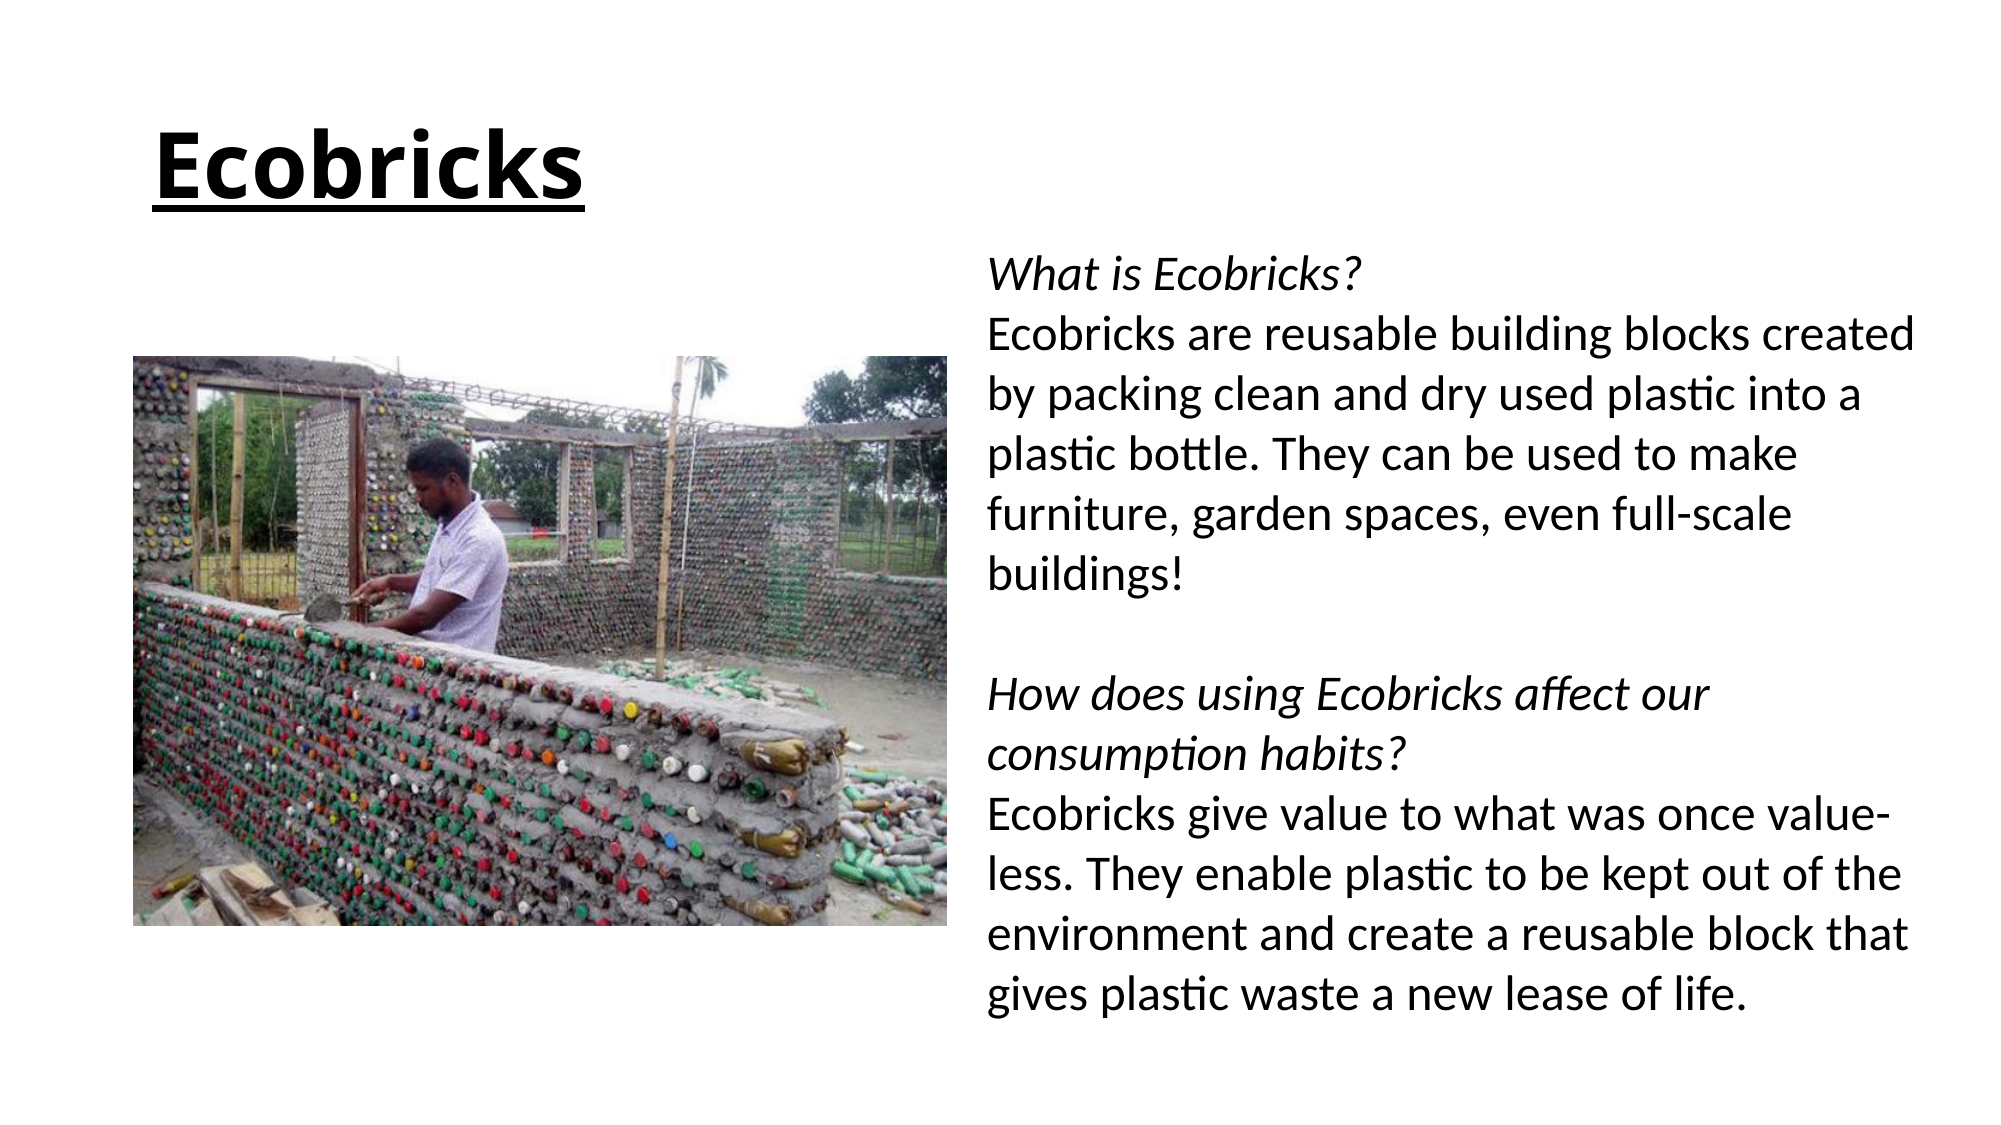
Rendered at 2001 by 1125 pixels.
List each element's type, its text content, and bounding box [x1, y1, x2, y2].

text_box What is Ecobricks? Ecobricks are reusable building blocks created by packing clean and dry used plastic into a plastic bottle. They can be used to make furniture, garden spaces, even full-scale buildings! How does using Ecobricks affect our consumption habits? Ecobricks give value to what was once value-less. They enable plastic to be kept out of the environment and create a reusable block that gives plastic waste a new lease of life. [972, 232, 1939, 1028]
title Ecobricks [137, 59, 1863, 278]
picture [133, 356, 947, 926]
